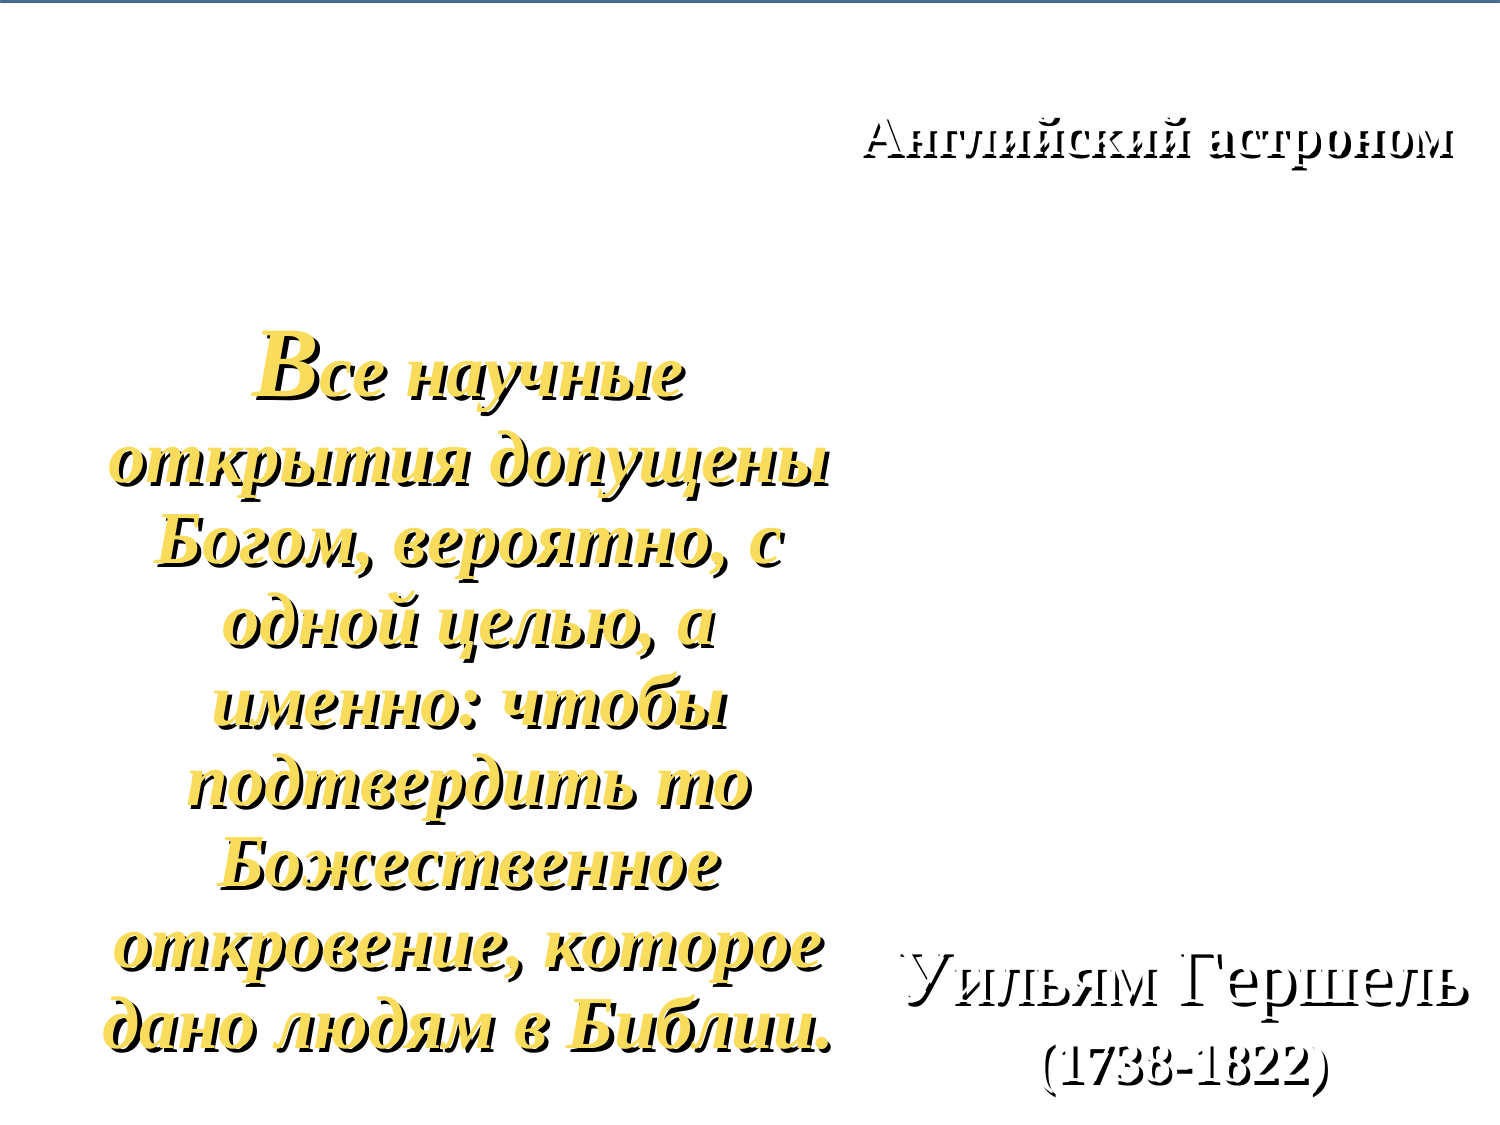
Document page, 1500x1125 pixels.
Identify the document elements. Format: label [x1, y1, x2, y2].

text_box [0, 2, 1500, 1125]
